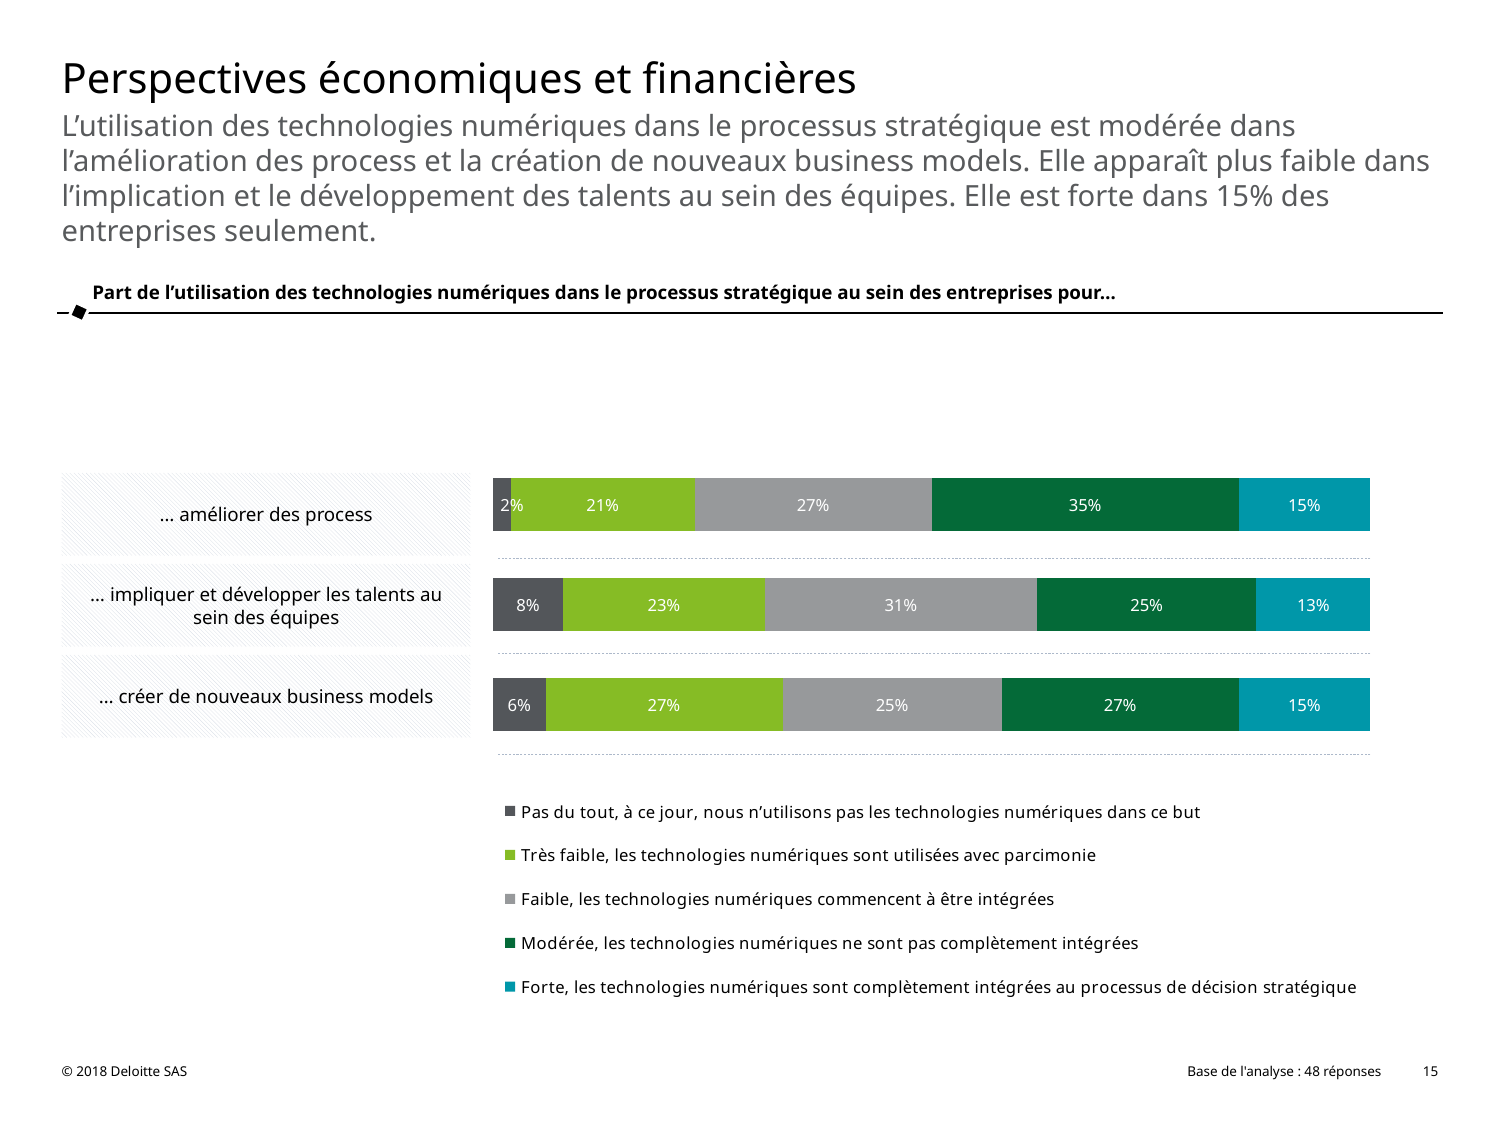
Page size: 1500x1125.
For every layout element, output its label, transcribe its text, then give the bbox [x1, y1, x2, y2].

title Perspectives économiques et financières [61, 52, 1435, 106]
slide_number 15 [1400, 1062, 1439, 1079]
chart [470, 451, 1371, 1020]
list L’utilisation des technologies numériques dans le processus stratégique est modérée dans l’amélioration des process et la création de nouveaux business models. Elle apparaît plus faible dans l’implication et le développement des talents au sein des équipes. Elle est forte dans 15% des entreprises seulement. [61, 106, 1439, 232]
footer © 2018 Deloitte SAS [61, 1062, 721, 1079]
slide_number Base de l'analyse : 48 réponses [779, 1062, 1382, 1079]
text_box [61, 472, 465, 738]
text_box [497, 557, 1371, 755]
list Part de l’utilisation des technologies numériques dans le processus stratégique au sein des entreprises pour… [77, 274, 1472, 313]
